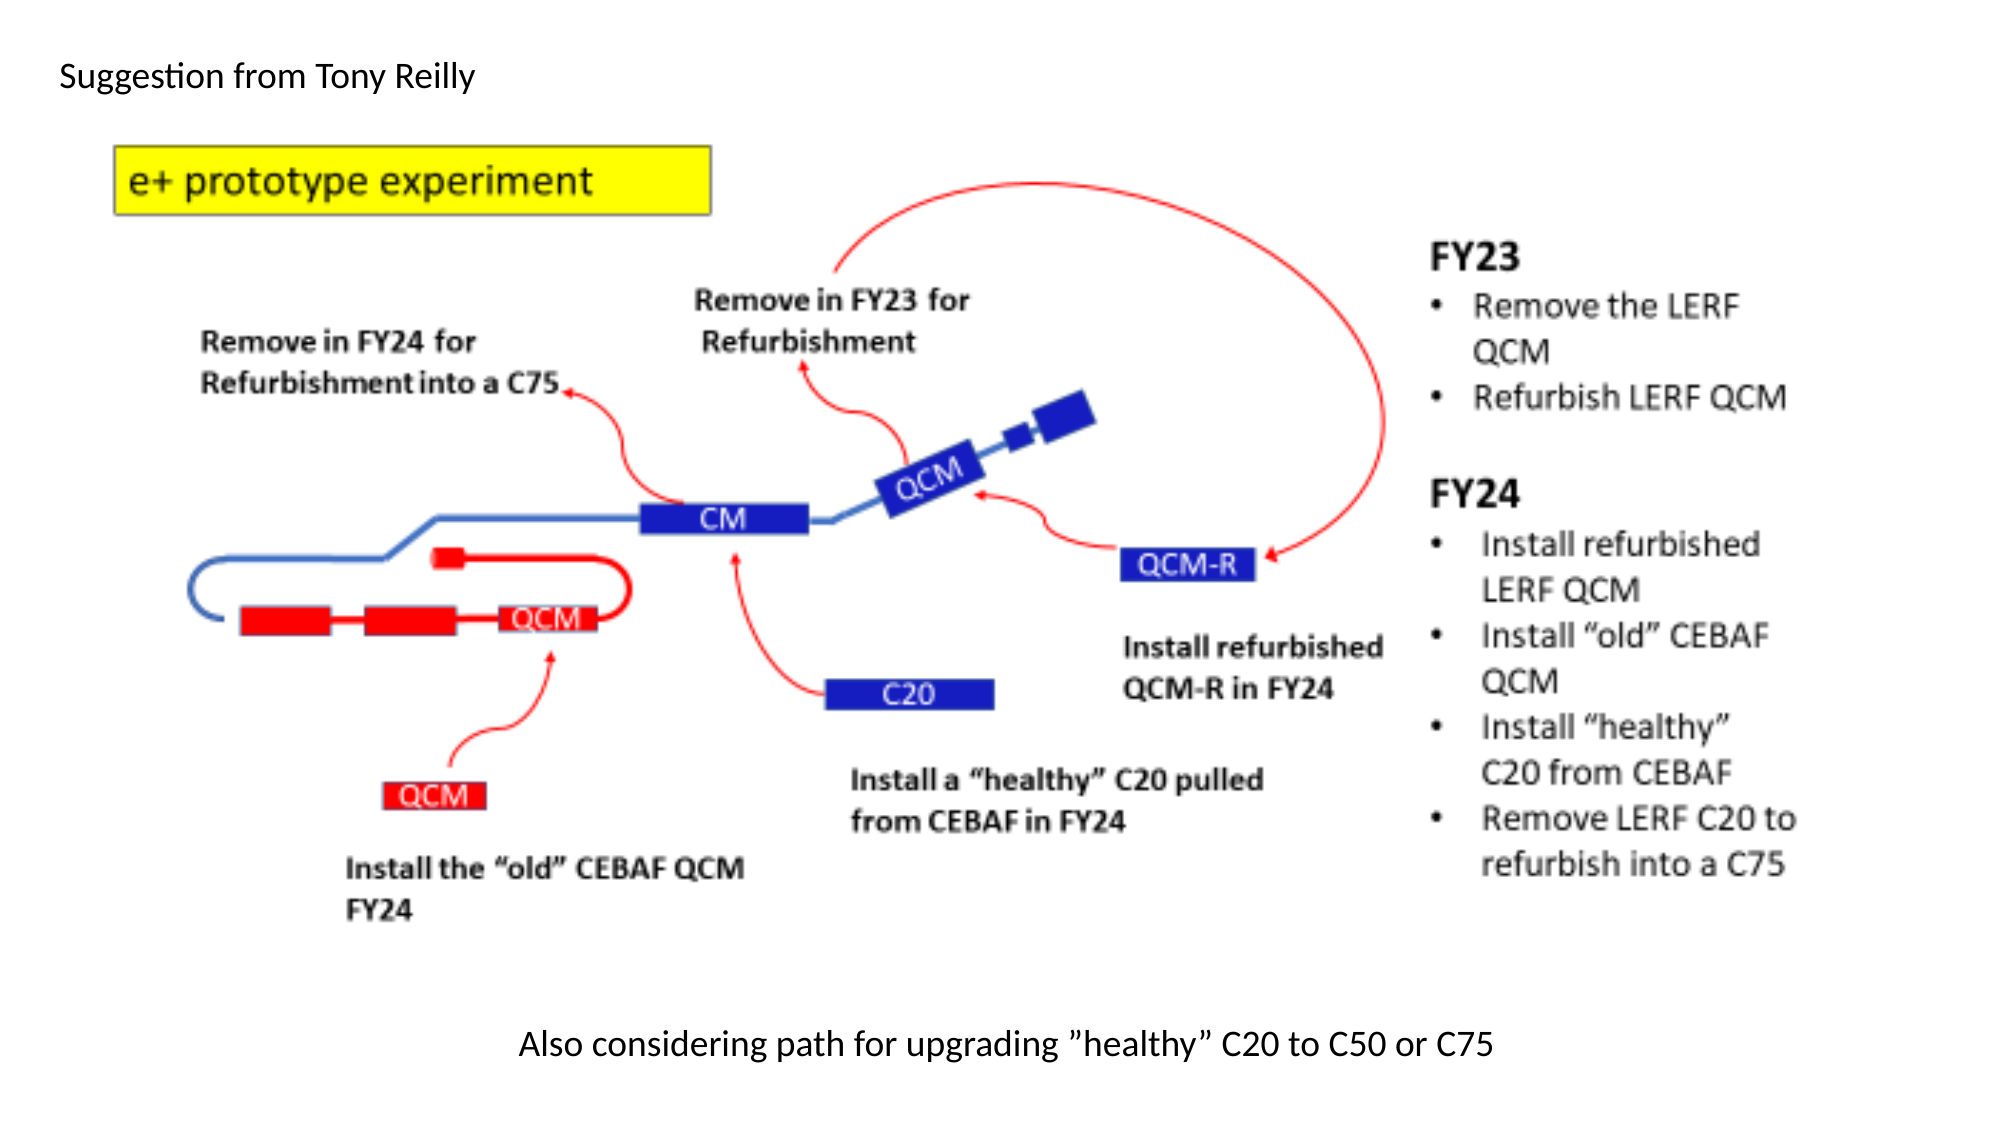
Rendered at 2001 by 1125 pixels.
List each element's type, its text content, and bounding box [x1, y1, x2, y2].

text_box Suggestion from Tony Reilly [44, 43, 491, 104]
text_box Also considering path for upgrading ”healthy” C20 to C50 or C75 [503, 1011, 1511, 1072]
picture [93, 123, 1920, 959]
